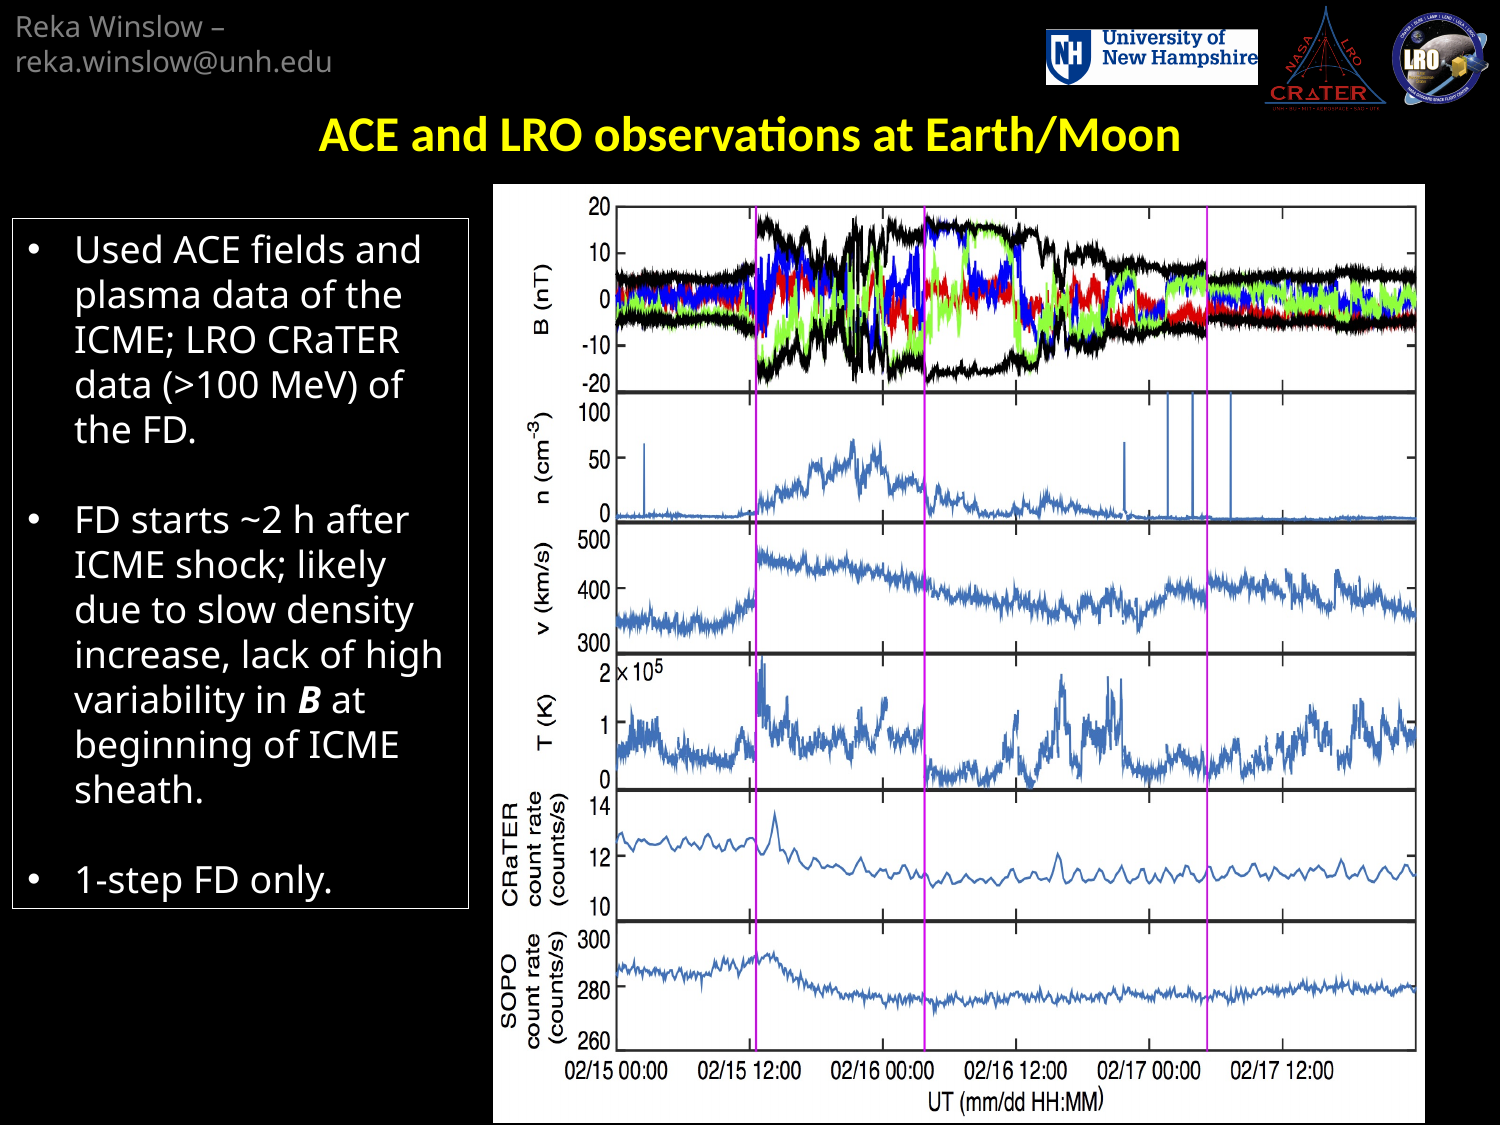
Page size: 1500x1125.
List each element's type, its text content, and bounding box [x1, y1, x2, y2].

picture [1046, 1, 1495, 115]
text_box Used ACE fields and plasma data of the ICME; LRO CRaTER data (>100 MeV) of the FD. FD starts ~2 h after ICME shock; likely due to slow density increase, lack of high variability in B at beginning of ICME sheath. 1-step FD only. [12, 218, 469, 909]
text_box ACE and LRO observations at Earth/Moon [74, 87, 1425, 225]
text_box [1175, 37, 1250, 87]
picture [492, 184, 1426, 1124]
